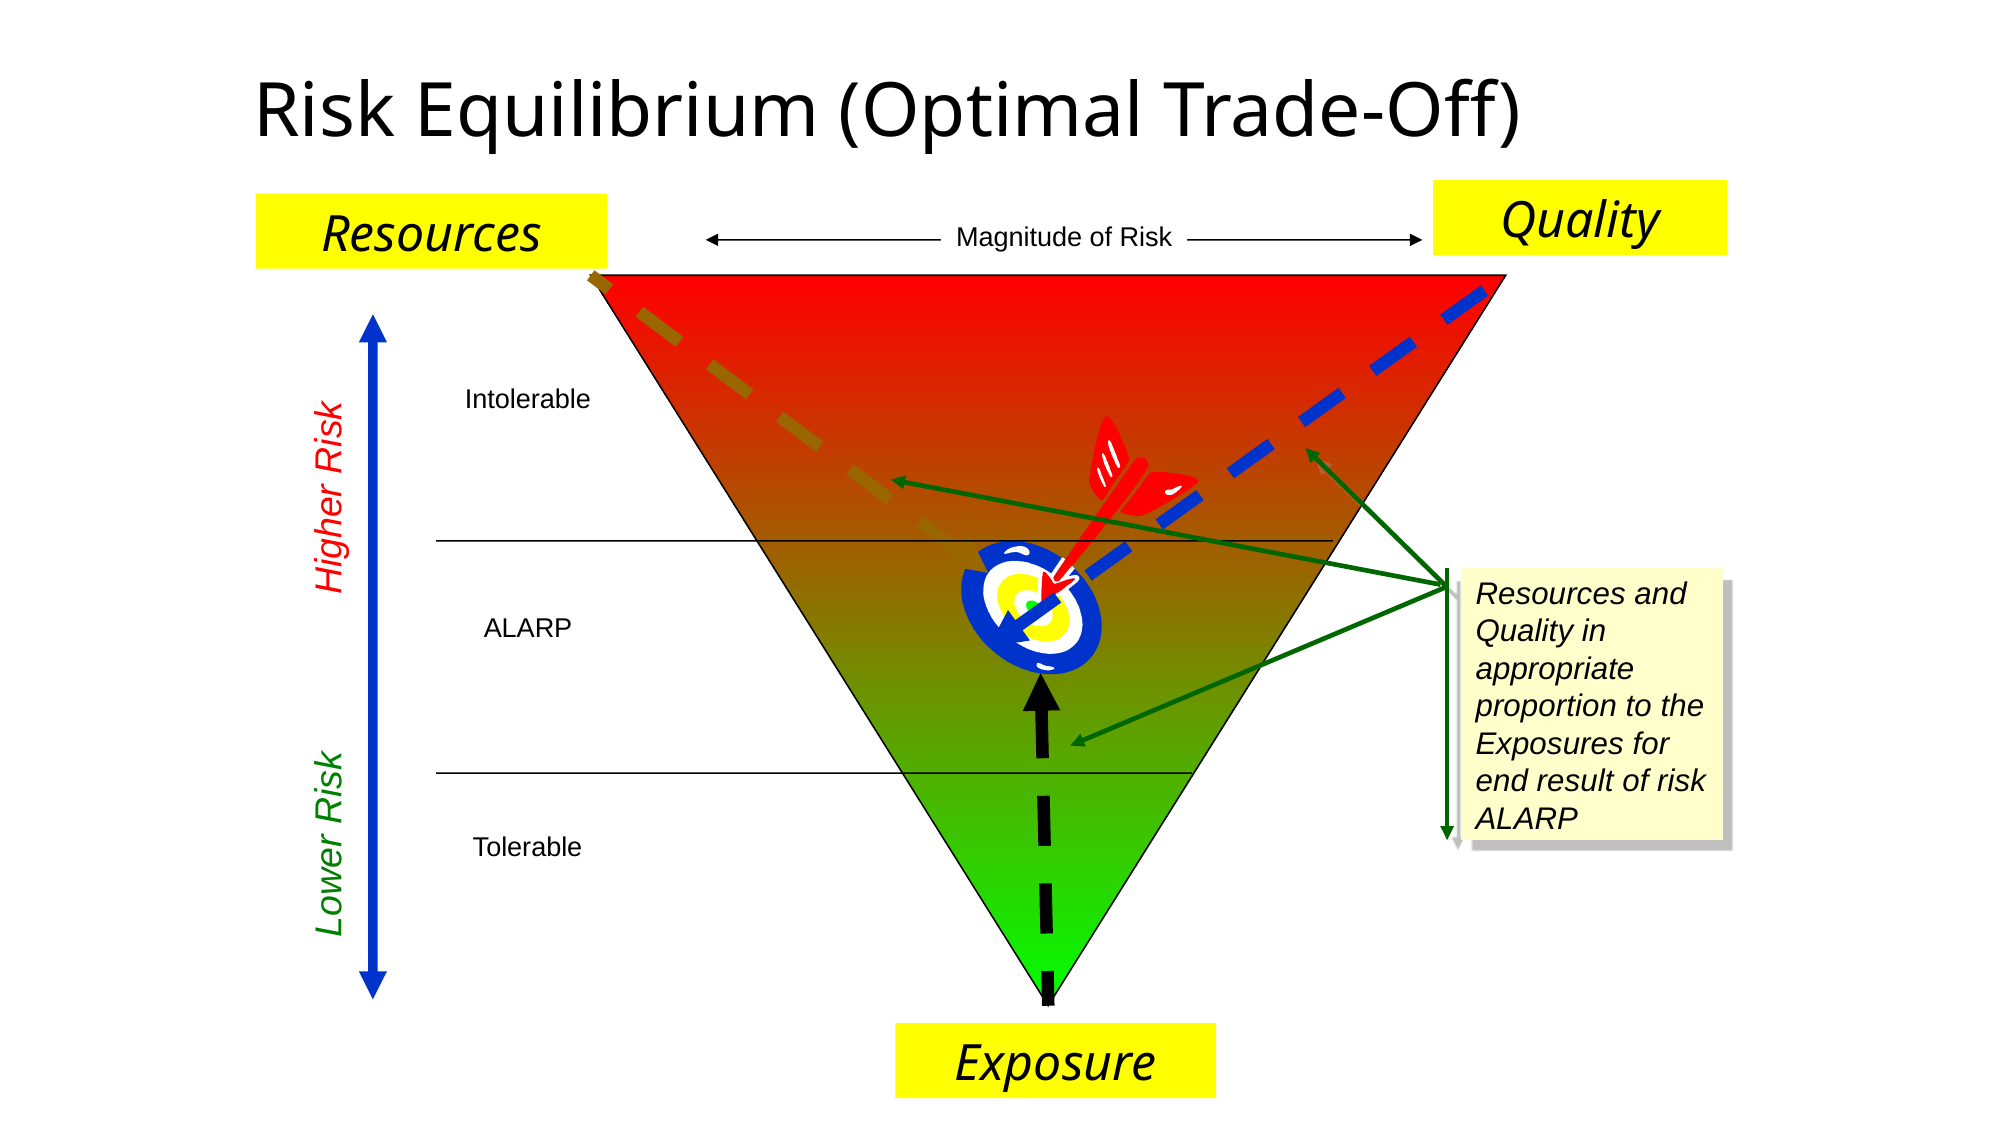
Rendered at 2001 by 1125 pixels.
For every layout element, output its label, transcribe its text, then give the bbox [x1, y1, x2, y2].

text_box [989, 275, 1092, 467]
text_box ALARP [468, 603, 588, 651]
text_box Resources and Quality in appropriate proportion to the Exposures for end result of risk ALARP [1440, 592, 1454, 841]
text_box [1040, 673, 1049, 1006]
title Risk Equilibrium (Optimal Trade-Off) [238, 42, 1775, 182]
text_box Exposure [895, 1023, 1217, 1099]
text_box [590, 275, 989, 573]
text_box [948, 467, 1217, 636]
text_box Intolerable [449, 374, 590, 422]
text_box Resources and Quality in appropriate proportion to the Exposures for end result of risk ALARP [1461, 568, 1723, 840]
text_box Lower Risk Higher Risk [288, 367, 365, 971]
text_box Resources [255, 193, 608, 269]
text_box [366, 314, 380, 1000]
text_box Magnitude of Risk [940, 211, 1188, 260]
text_box Tolerable [457, 821, 598, 870]
text_box [1070, 592, 1435, 747]
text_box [1092, 275, 1506, 592]
text_box [777, 573, 1040, 773]
text_box [1188, 233, 1423, 247]
text_box [1049, 592, 1308, 995]
text_box [903, 774, 1040, 993]
text_box [705, 233, 940, 247]
text_box Quality [1433, 180, 1728, 256]
